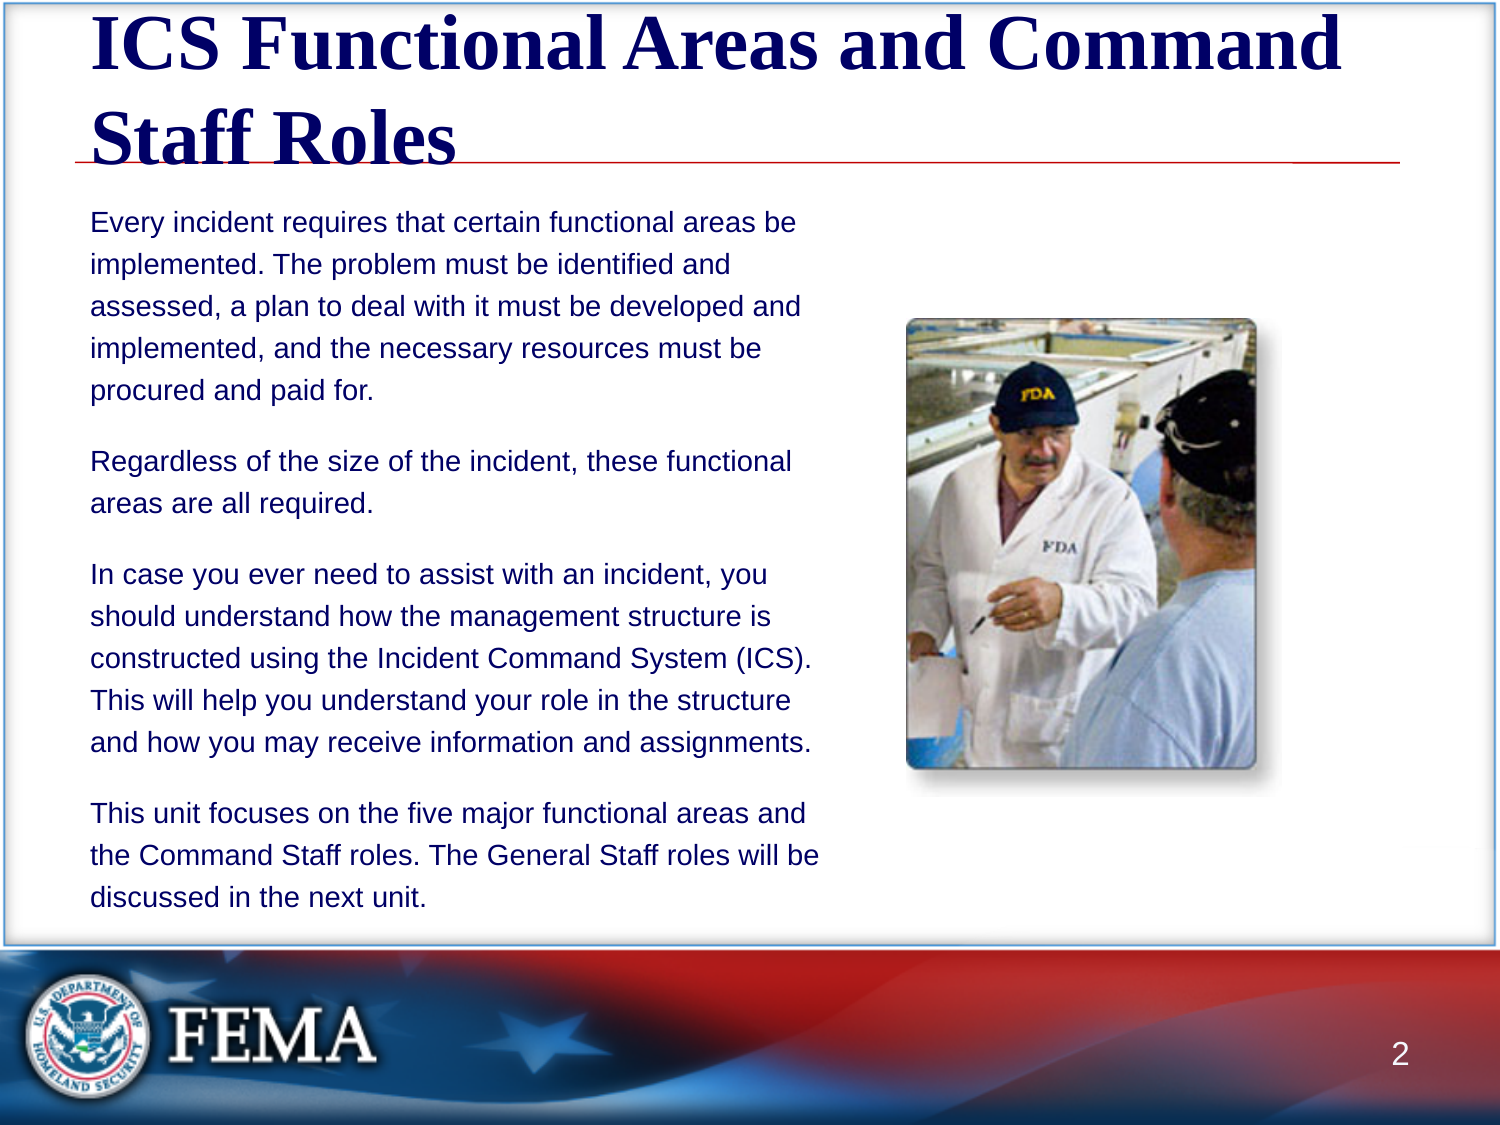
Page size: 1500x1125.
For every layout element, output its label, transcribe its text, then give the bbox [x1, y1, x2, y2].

title ICS Functional Areas and Command Staff Roles [75, 32, 1425, 138]
list Every incident requires that certain functional areas be implemented. The problem must be identified and assessed, a plan to deal with it must be developed and implemented, and the necessary resources must be procured and paid for. Regardless of the size of the incident, these functional areas are all required. In case you ever need to assist with an incident, you should understand how the management structure is constructed using the Incident Command System (ICS). This will help you understand your role in the structure and how you may receive information and assignments. This unit focuses on the five major functional areas and the Command Staff roles. The General Staff roles will be discussed in the next unit. [75, 189, 863, 927]
picture [0, 0, 1500, 1125]
slide_number 2 [1074, 1024, 1425, 1103]
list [906, 318, 1282, 797]
